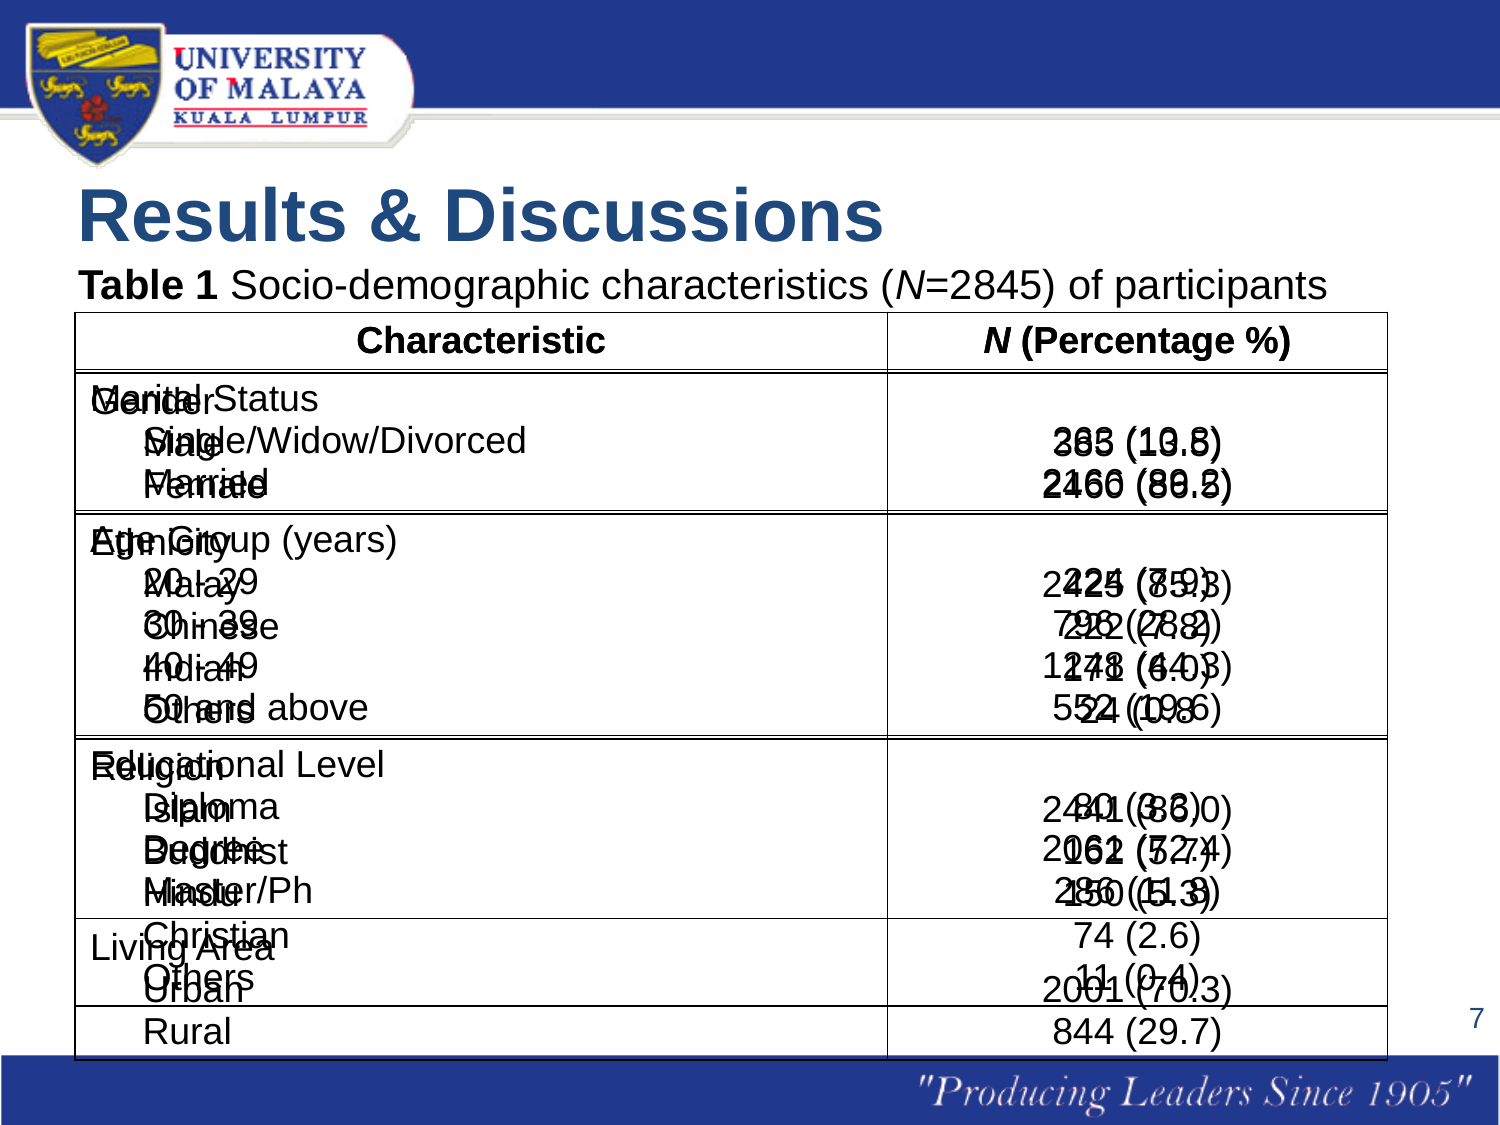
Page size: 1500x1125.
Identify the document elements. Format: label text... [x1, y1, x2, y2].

picture [0, 1054, 1500, 1125]
table_cell 224 (7.9) 796 (28.2) 1248 (44.3) 552 (19.6) [888, 511, 1387, 735]
table_cell Age Group (years) 20 - 29 30 - 39 40 - 49 50 and above [76, 511, 887, 735]
title Results & Discussions [62, 99, 1445, 249]
table_header Characteristic [76, 313, 887, 369]
list Table 1 Socio-demographic characteristics (N=2845) of participants [62, 249, 1449, 912]
table_cell Marital Status Single/Widow/Divorced Married [76, 370, 887, 510]
table_cell 263 (10.8) 2166 (89.2) [888, 370, 1387, 510]
table_cell 80 (3.3) 2061 (72.4) 286 (11.8) [888, 736, 1387, 918]
slide_number 7 [1388, 999, 1500, 1043]
table_cell Living Area Urban Rural [76, 919, 887, 1059]
picture [0, 0, 1500, 169]
table_cell 2001 (70.3) 844 (29.7) [888, 919, 1387, 1059]
table_cell Educational Level Diploma Degree Master/Ph [76, 736, 887, 918]
table_header N (Percentage %) [888, 313, 1387, 369]
